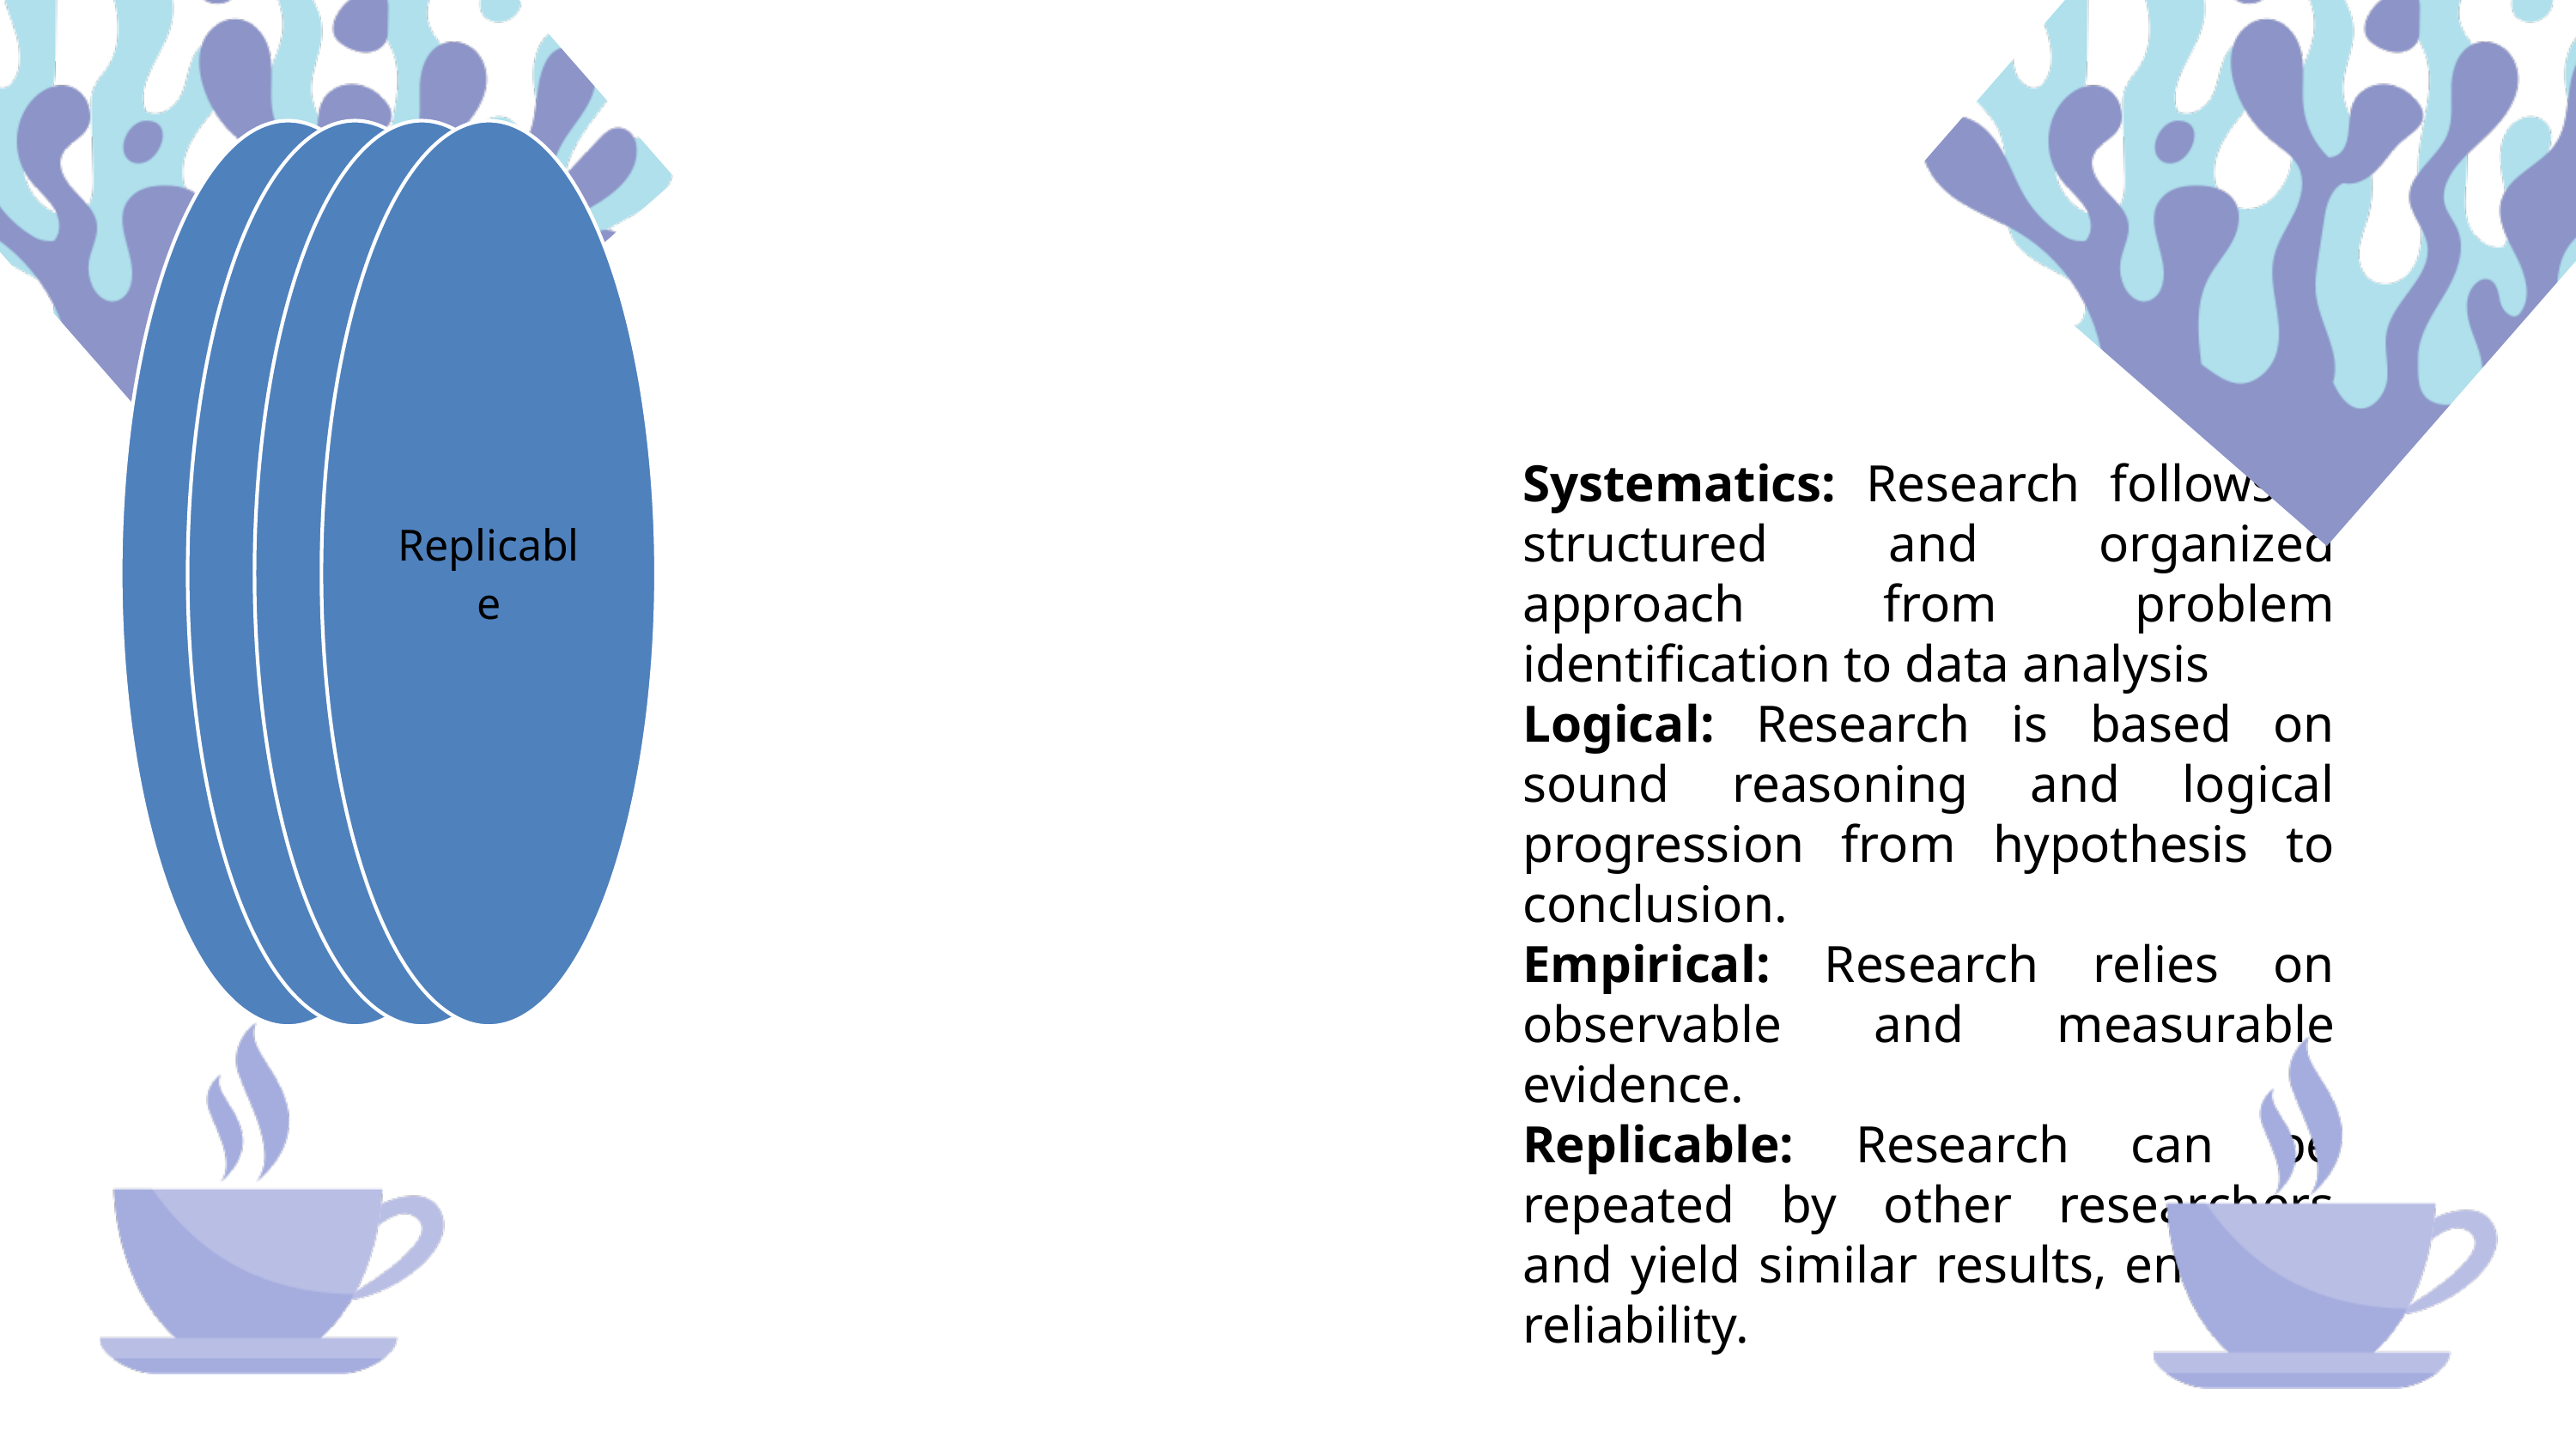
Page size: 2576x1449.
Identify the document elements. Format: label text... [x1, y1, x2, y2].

text_box [100, 1022, 453, 1374]
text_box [120, 120, 1460, 1027]
text_box Systematics: Research follows a structured and organized approach from problem identification to data analysis Logical: Research is based on sound reasoning and logical progression from hypothesis to conclusion. Empirical: Research relies on observable and measurable evidence. Replicable: Research can be repeated by other researchers and yield similar results, ensuring reliability. [1522, 271, 2335, 1449]
text_box [0, 0, 623, 385]
text_box [2153, 1036, 2506, 1389]
text_box [1907, 0, 2576, 547]
